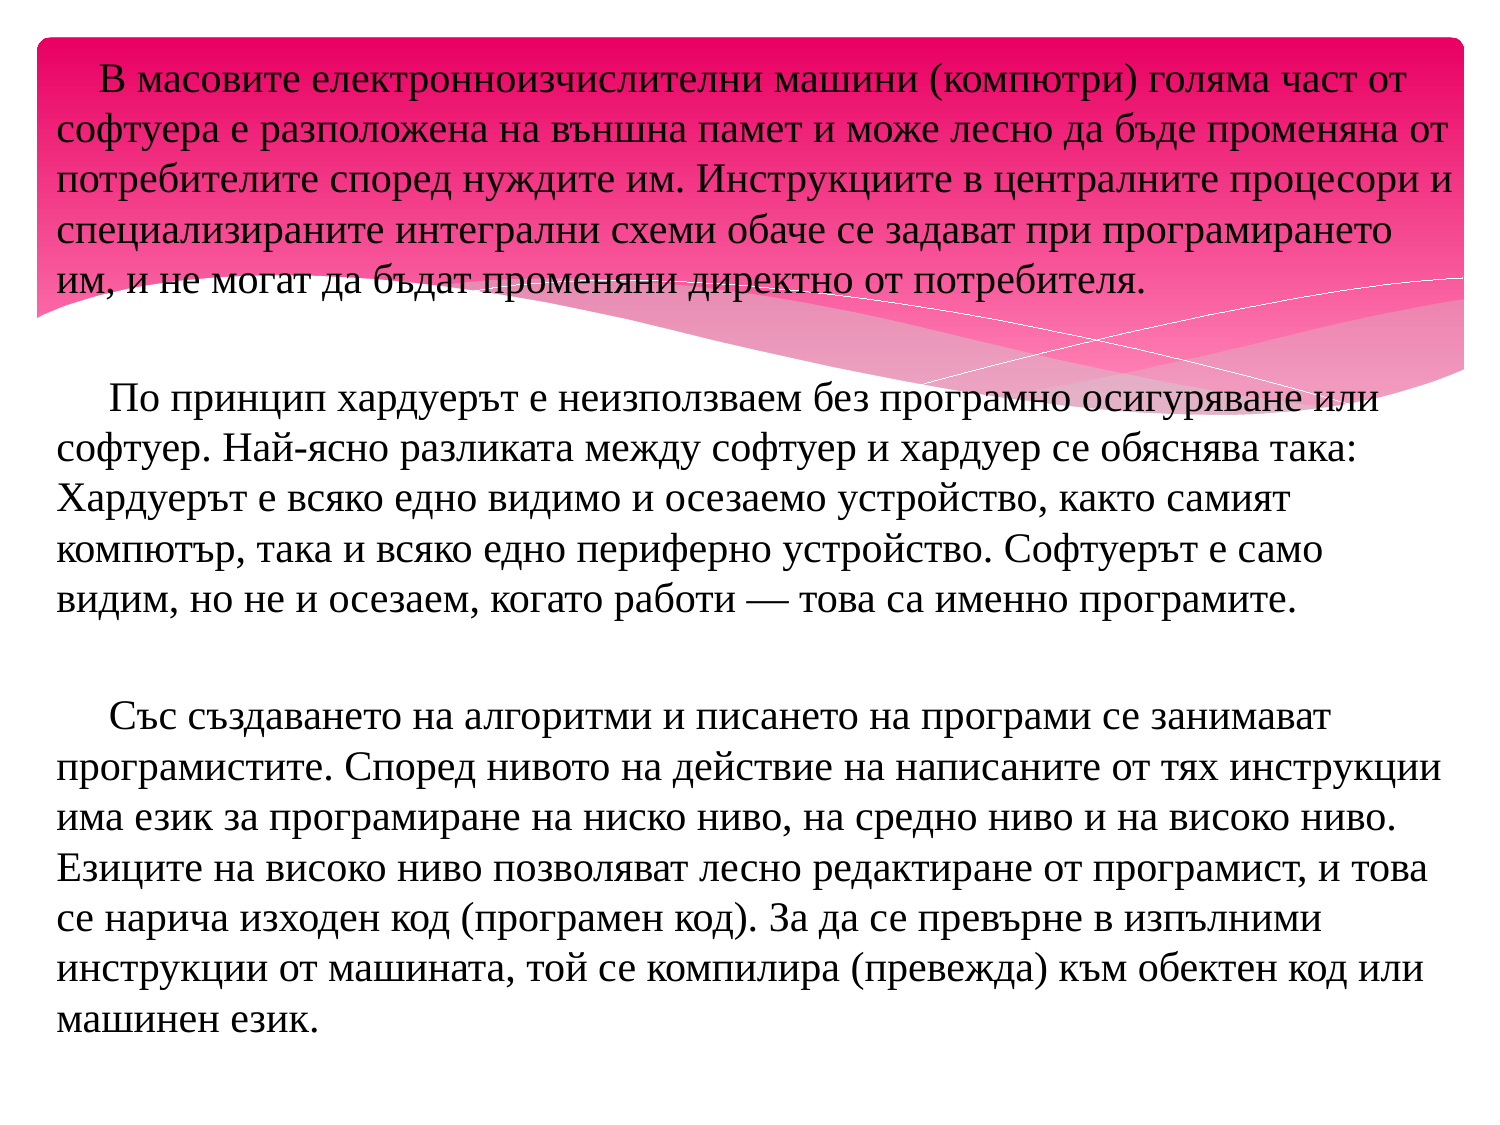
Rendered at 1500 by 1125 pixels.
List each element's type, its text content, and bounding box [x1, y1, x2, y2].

list В масовите електронноизчислителни машини (компютри) голяма част от софтуера е разположена на външна памет и може лесно да бъде променяна от потребителите според нуждите им. Инструкциите в централните процесори и специализираните интегрални схеми обаче се задават при програмирането им, и не могат да бъдат променяни директно от потребителя. По принцип хардуерът е неизползваем без програмно осигуряване или софтуер. Най-ясно разликата между софтуер и хардуер се обяснява така: Хардуерът е всяко едно видимо и осезаемо устройство, както самият компютър, така и всяко едно периферно устройство. Софтуерът е само видим, но не и осезаем, когато работи — това са именно програмите. Със създаването на алгоритми и писането на програми се занимават програмистите. Според нивото на действие на написаните от тях инструкции има език за програмиране на ниско ниво, на средно ниво и на високо ниво. Езиците на високо ниво позволяват лесно редактиране от програмист, и това се нарича изходен код (програмен код). За да се превърне в изпълними инструкции от машината, той се компилира (превежда) към обектен код или машинен език. [41, 42, 1471, 1094]
